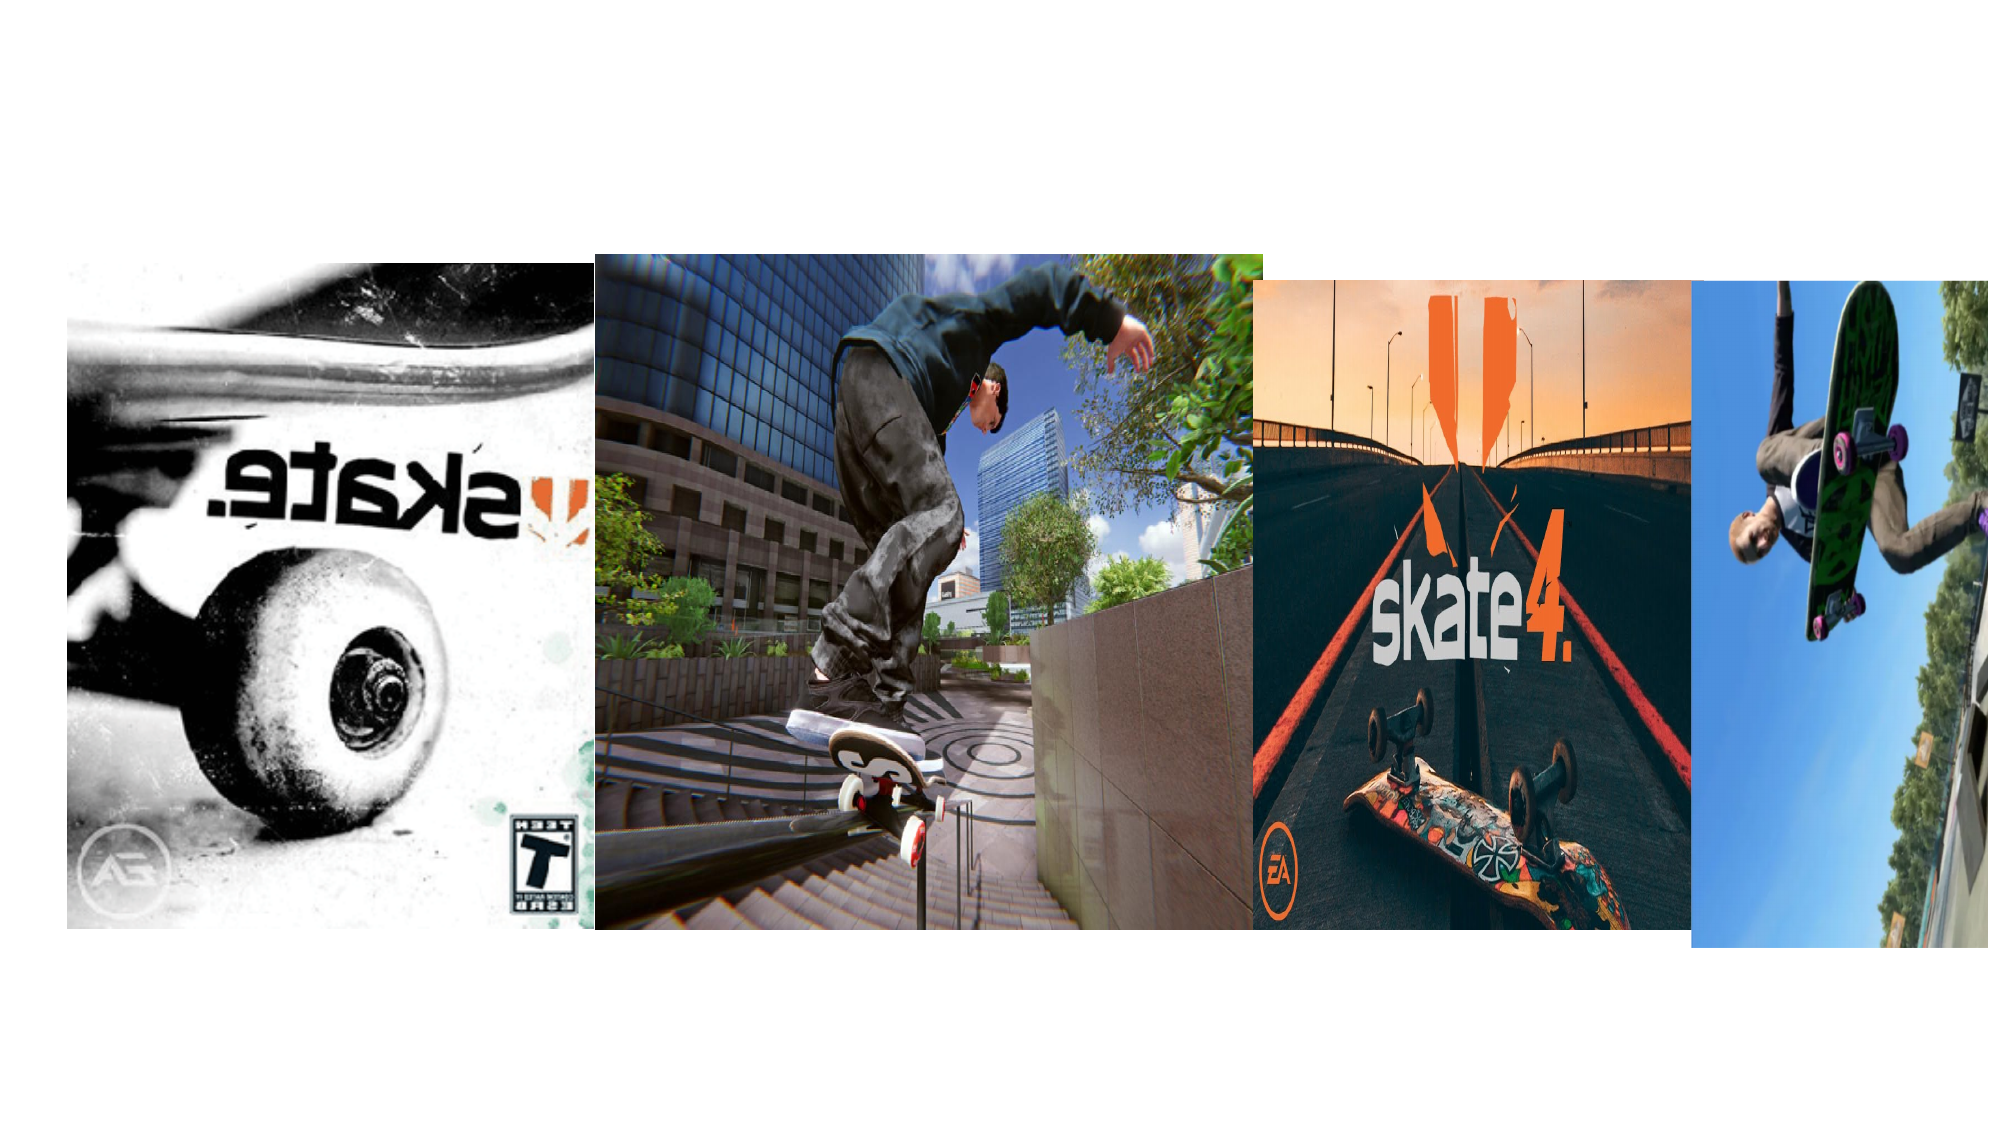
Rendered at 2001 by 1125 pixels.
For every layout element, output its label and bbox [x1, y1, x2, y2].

picture [595, 254, 2000, 947]
list [66, 263, 594, 929]
